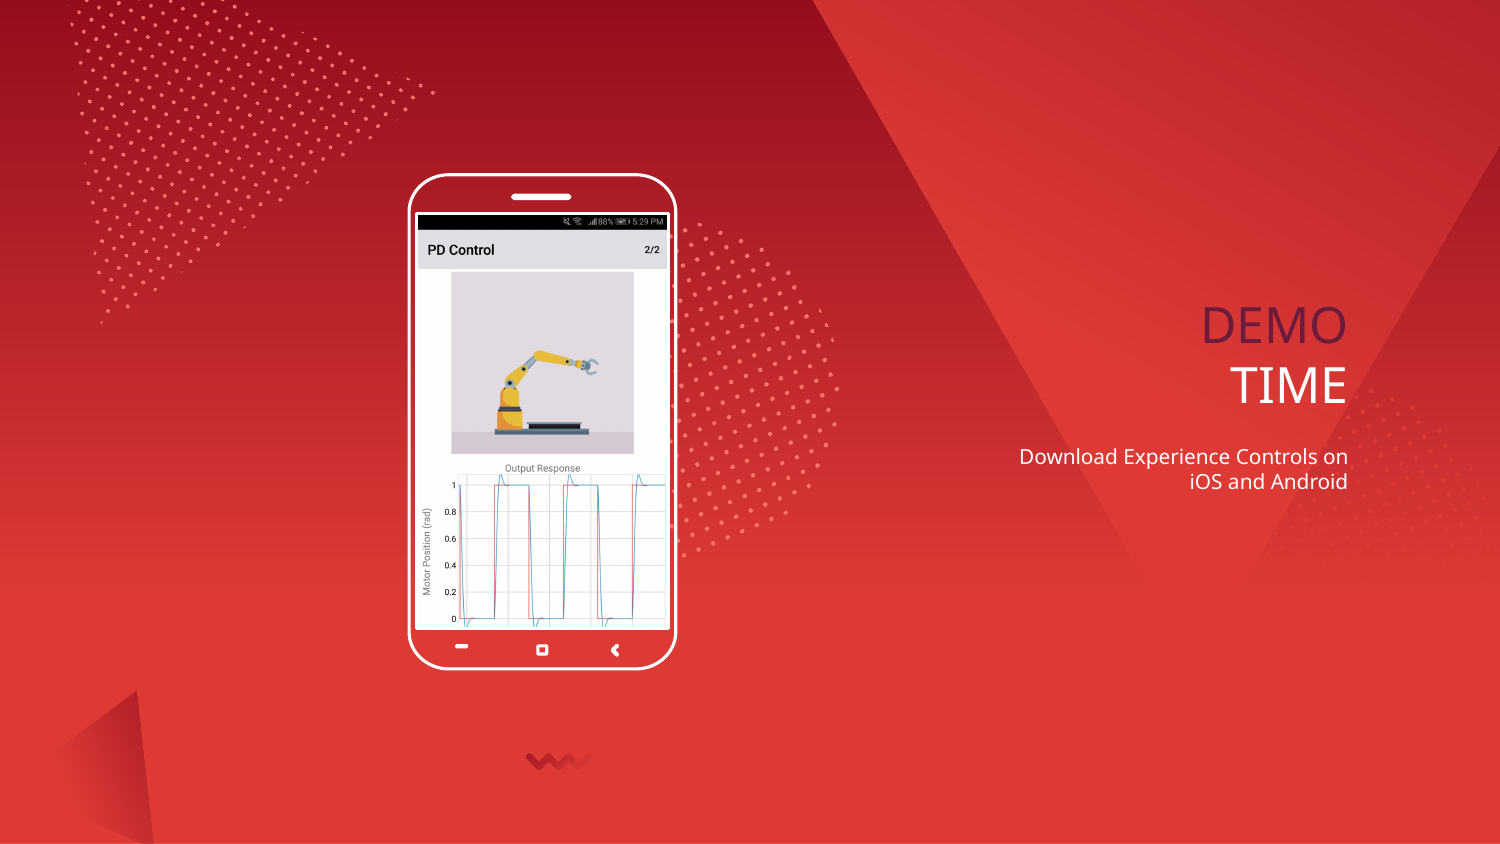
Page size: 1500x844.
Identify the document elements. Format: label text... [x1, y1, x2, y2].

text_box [408, 174, 676, 670]
subtitle Download Experience Controls on iOS and Android [996, 428, 1364, 492]
title DEMO TIME [1129, 355, 1364, 428]
